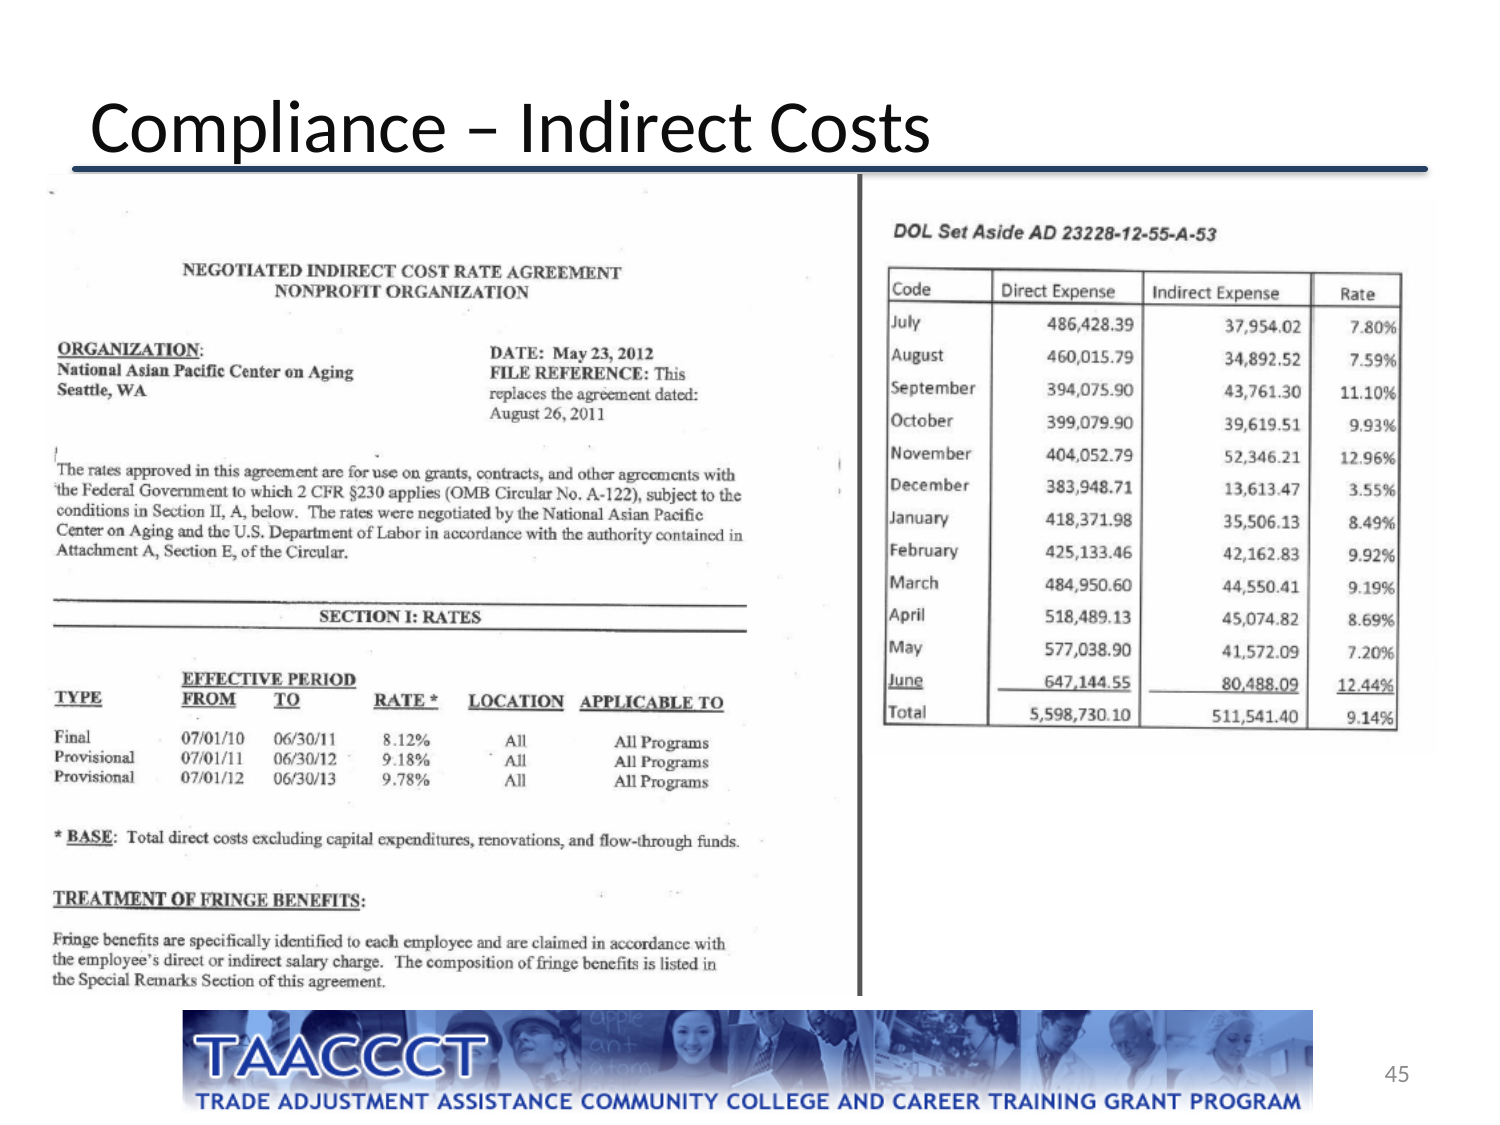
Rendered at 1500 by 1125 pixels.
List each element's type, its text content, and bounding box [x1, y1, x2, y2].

text_box [37, 939, 1388, 1125]
slide_number 45 [1074, 1042, 1425, 1103]
picture [45, 174, 1439, 996]
footer [512, 1042, 988, 1103]
title Compliance – Indirect Costs [75, 57, 1425, 188]
